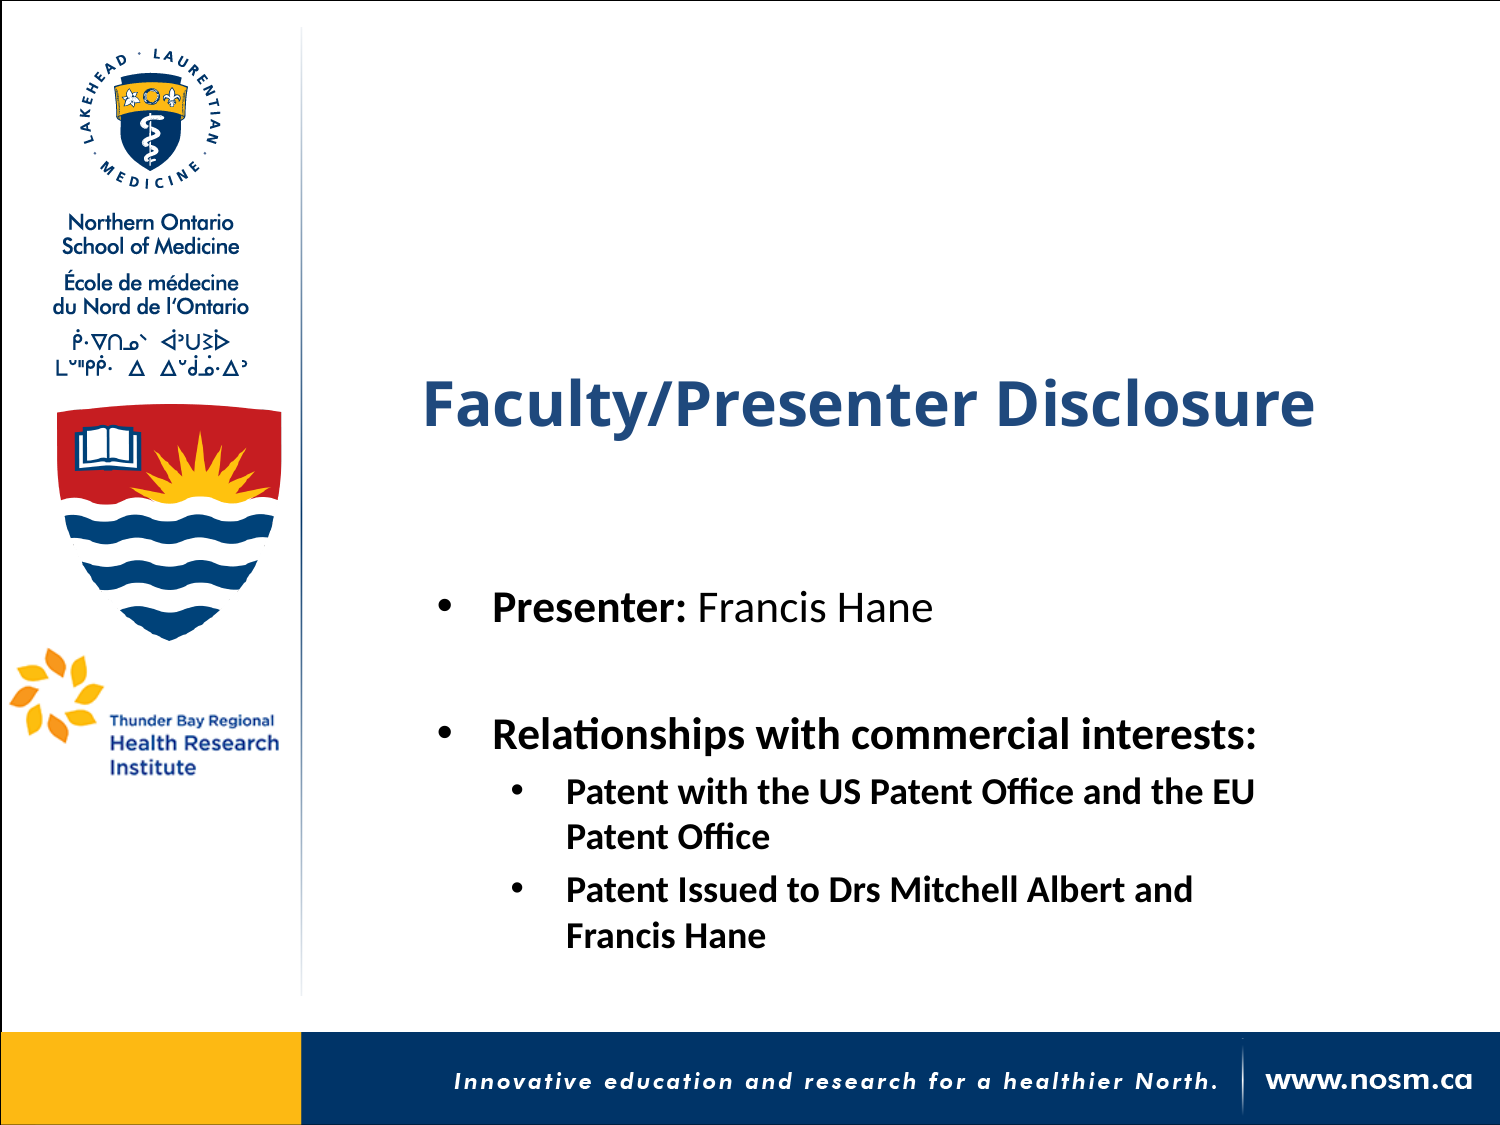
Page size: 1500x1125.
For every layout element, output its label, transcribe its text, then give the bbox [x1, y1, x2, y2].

subtitle Presenter: Francis Hane Relationships with commercial interests: Patent with the US Patent Office and the EU Patent Office Patent Issued to Drs Mitchell Albert and Francis Hane [421, 569, 1275, 976]
title Faculty/Presenter Disclosure [351, 281, 1388, 523]
picture [0, 0, 1500, 1125]
